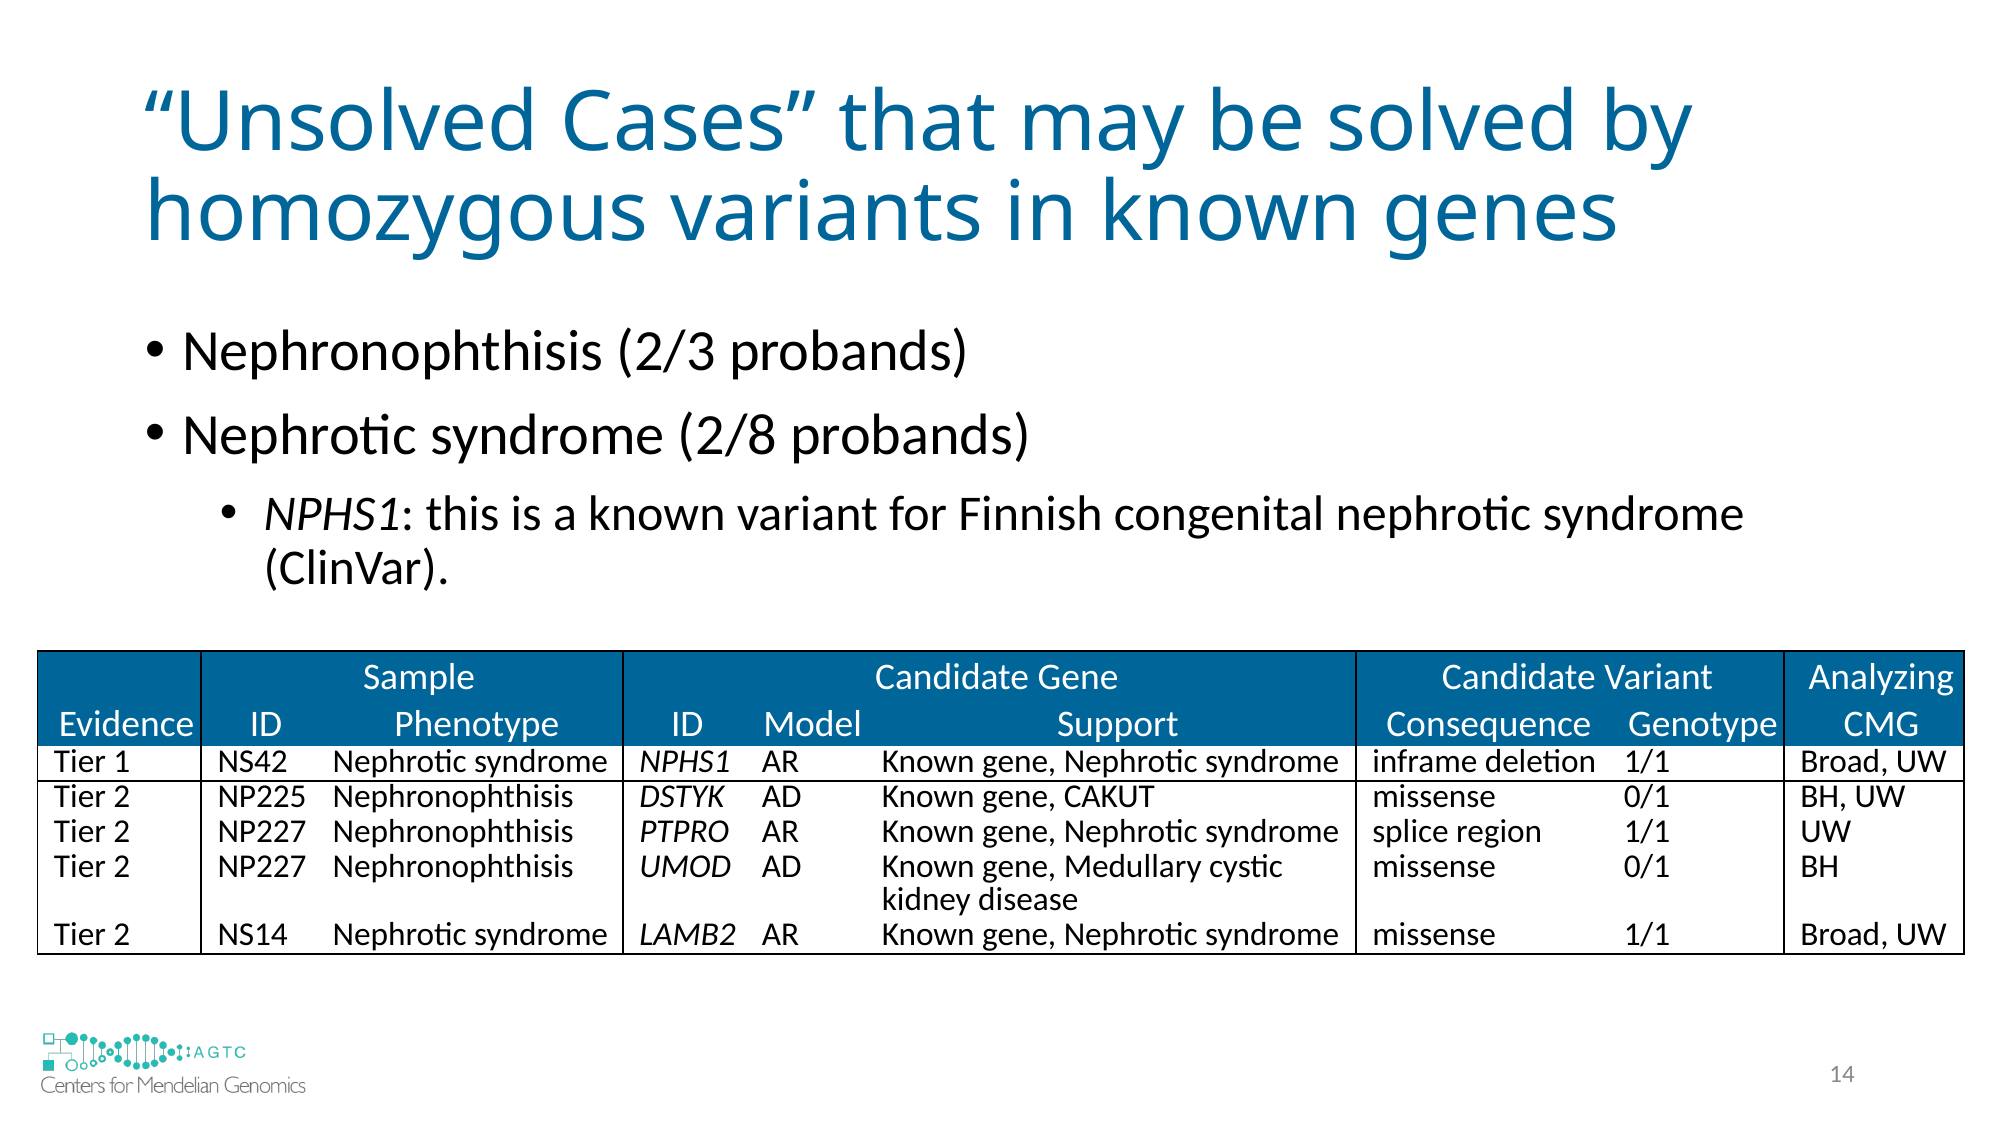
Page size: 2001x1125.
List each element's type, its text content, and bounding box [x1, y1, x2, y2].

title “Unsolved Cases” that may be solved by homozygous variants in known genes [136, 59, 1863, 278]
table_cell Known gene, CAKUT [865, 782, 1355, 816]
table_cell UMOD [624, 851, 745, 919]
table_header Candidate Gene [624, 652, 1355, 699]
table_cell Known gene, Nephrotic syndrome [865, 816, 1355, 851]
table_cell DSTYK [624, 782, 745, 816]
table_cell NS14 [202, 919, 316, 953]
table_cell missense [1357, 851, 1607, 919]
table_cell Nephronophthisis [316, 816, 622, 851]
table_cell NP225 [202, 782, 316, 816]
table_cell AR [745, 816, 865, 851]
table_cell splice region [1357, 816, 1607, 851]
table_cell Broad, UW [1785, 919, 1963, 953]
table_header Analyzing [1785, 652, 1963, 699]
table_cell Broad, UW [1785, 746, 1963, 780]
table_cell PTPRO [624, 816, 745, 851]
table_header Sample [202, 652, 622, 699]
table_cell missense [1357, 782, 1607, 816]
table_cell AR [745, 746, 865, 780]
table_cell 0/1 [1607, 782, 1783, 816]
table_cell AD [745, 782, 865, 816]
table_header Candidate Variant [1357, 652, 1783, 699]
table_cell Tier 2 [38, 816, 200, 851]
table_cell Consequence [1357, 699, 1607, 746]
table_cell CMG [1785, 699, 1963, 746]
list Nephronophthisis (2/3 probands) Nephrotic syndrome (2/8 probands) NPHS1: this is a known variant for Finnish congenital nephrotic syndrome (ClinVar). [136, 311, 1876, 501]
table_cell Model [745, 699, 865, 746]
table_cell NP227 [202, 816, 316, 851]
table_cell NP227 [202, 851, 316, 919]
slide_number 14 [1818, 1050, 1863, 1096]
table_cell inframe deletion [1357, 746, 1607, 780]
table_cell Phenotype [316, 699, 622, 746]
table_cell Nephrotic syndrome [316, 919, 622, 953]
table_cell Known gene, Nephrotic syndrome [865, 919, 1355, 953]
table_cell missense [1357, 919, 1607, 953]
table_cell Nephronophthisis [316, 851, 622, 919]
table_cell Nephrotic syndrome [316, 746, 622, 780]
table_cell Support [865, 699, 1355, 746]
table_cell 1/1 [1607, 816, 1783, 851]
table_cell ID [202, 699, 316, 746]
table_cell LAMB2 [624, 919, 745, 953]
table_cell ID [624, 699, 745, 746]
table_cell 1/1 [1607, 919, 1783, 953]
table_cell Tier 2 [38, 782, 200, 816]
table_cell Genotype [1607, 699, 1783, 746]
table_cell NS42 [202, 746, 316, 780]
table_cell Known gene, Medullary cystic kidney disease [865, 851, 1355, 919]
table_cell 1/1 [1607, 746, 1783, 780]
table_cell BH, UW [1785, 782, 1963, 816]
table_cell BH [1785, 851, 1963, 919]
table_cell Tier 2 [38, 851, 200, 919]
table_cell Evidence [38, 699, 200, 746]
table_cell 0/1 [1607, 851, 1783, 919]
table_cell UW [1785, 816, 1963, 851]
table_cell Tier 1 [38, 746, 200, 780]
table_cell Nephronophthisis [316, 782, 622, 816]
table_cell Known gene, Nephrotic syndrome [865, 746, 1355, 780]
table_cell AR [745, 919, 865, 953]
table_header [38, 652, 200, 699]
table_cell AD [745, 851, 865, 919]
table_cell Tier 2 [38, 919, 200, 953]
table_cell NPHS1 [624, 746, 745, 780]
